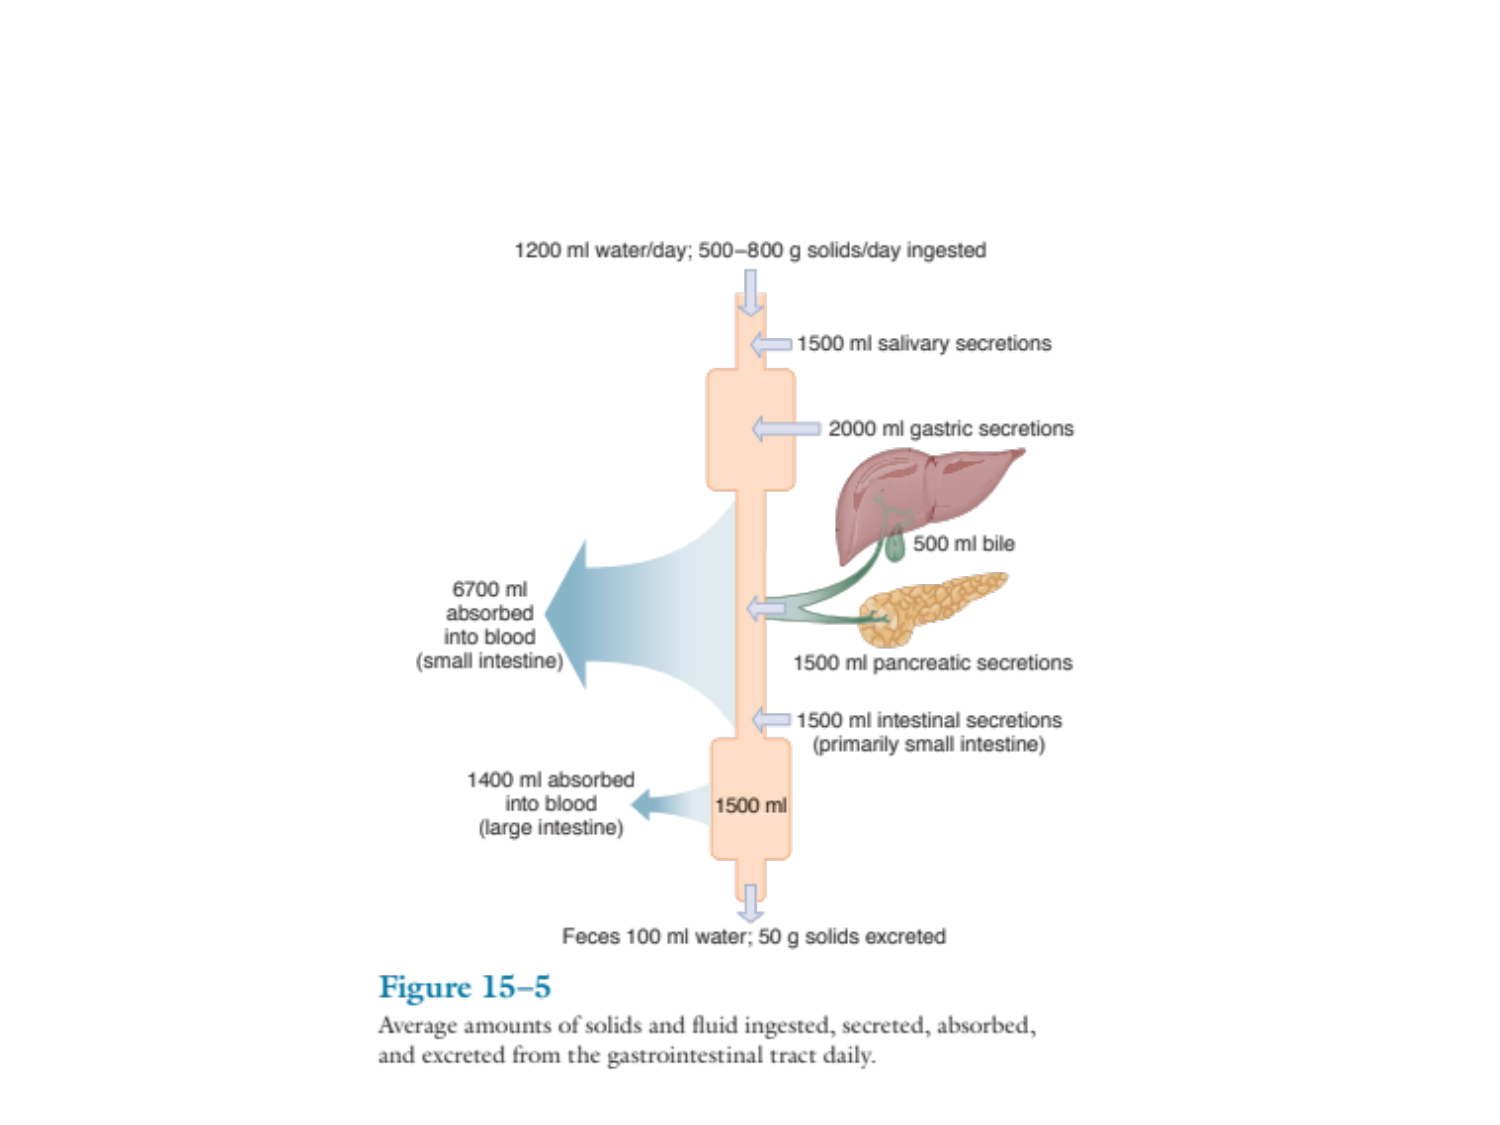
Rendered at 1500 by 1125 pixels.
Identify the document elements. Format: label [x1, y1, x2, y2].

picture [342, 220, 1105, 1083]
